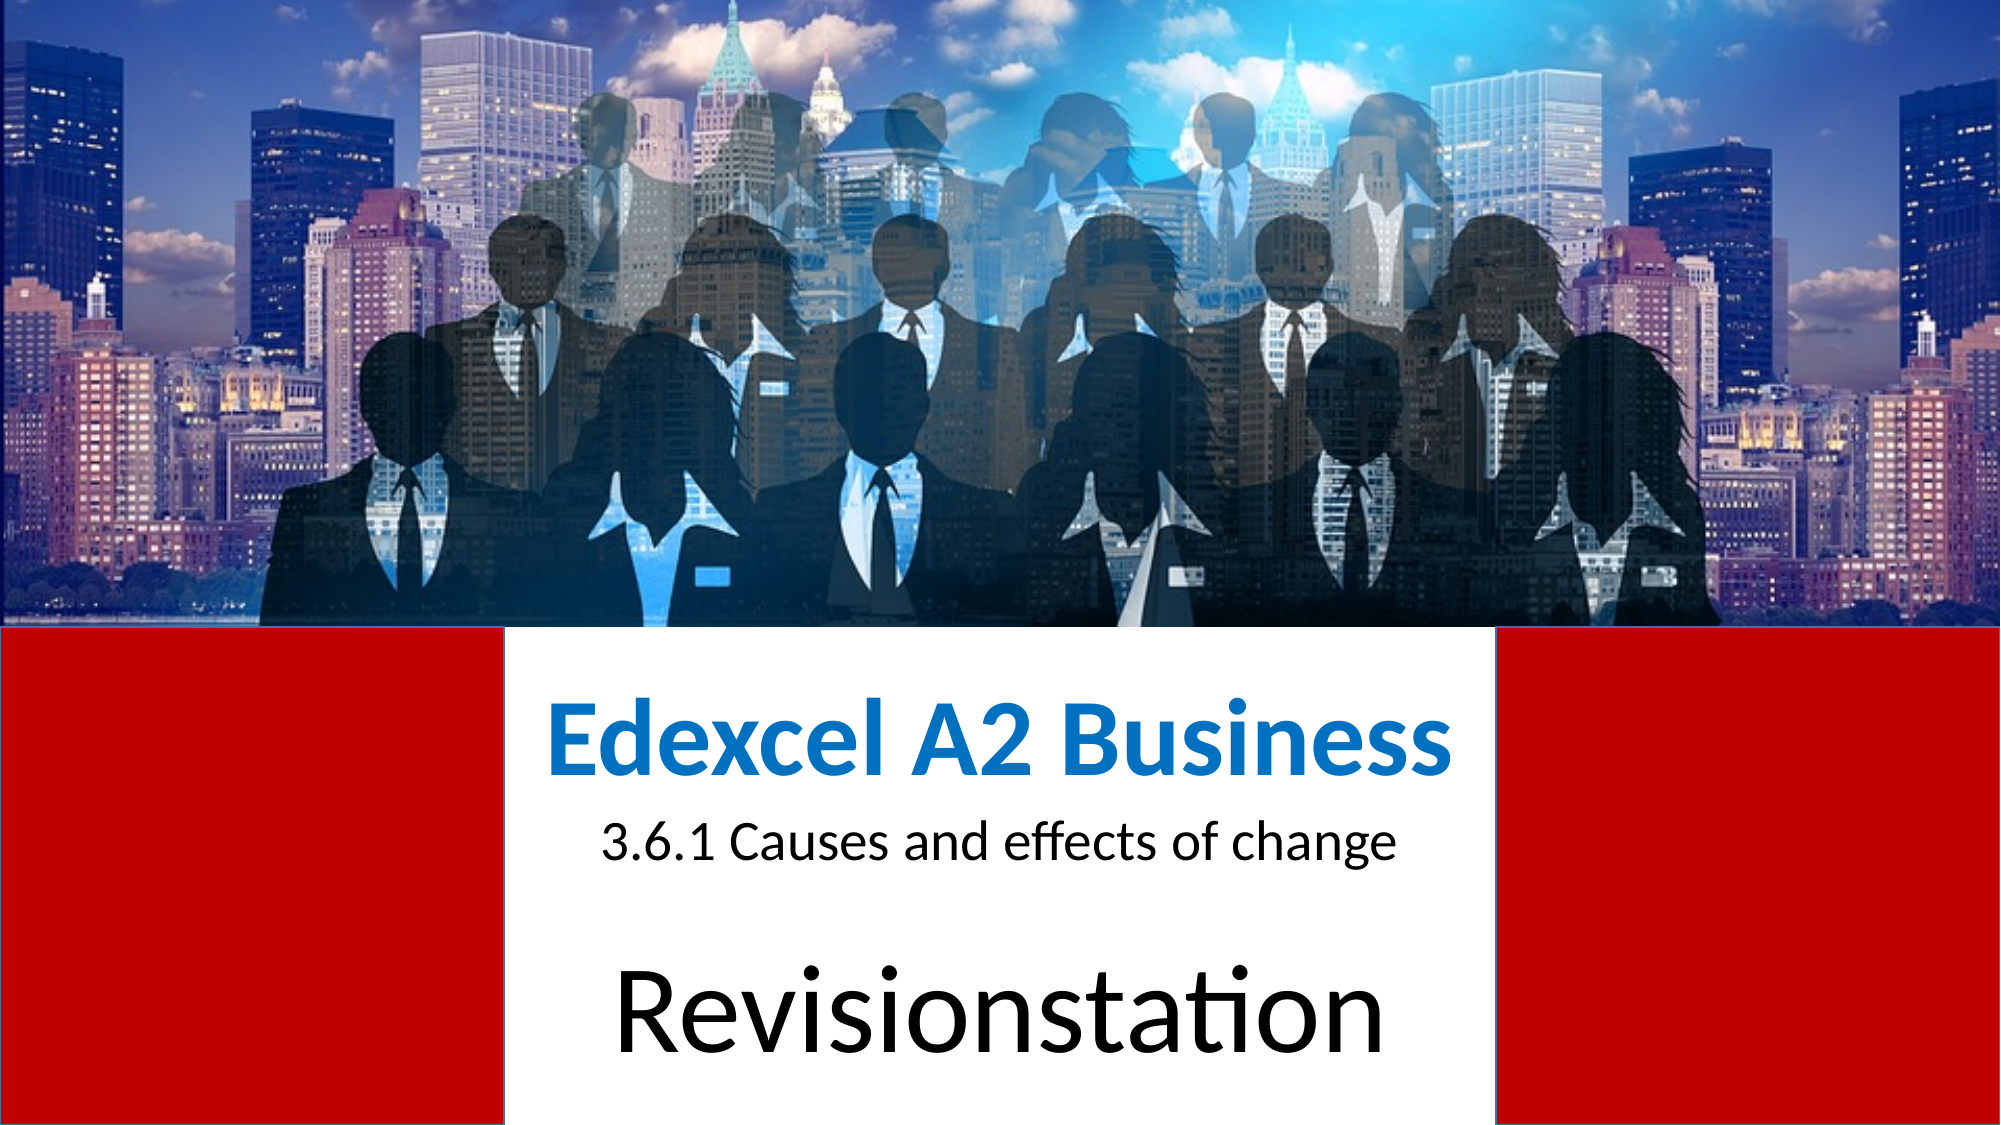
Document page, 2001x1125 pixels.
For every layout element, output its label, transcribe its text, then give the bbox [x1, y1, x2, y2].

subtitle Edexcel A2 Business 3.6.1 Causes and effects of change Revisionstation [505, 673, 1495, 1090]
text_box [0, 628, 505, 1125]
picture [0, 0, 2000, 628]
text_box [1495, 628, 2000, 1125]
